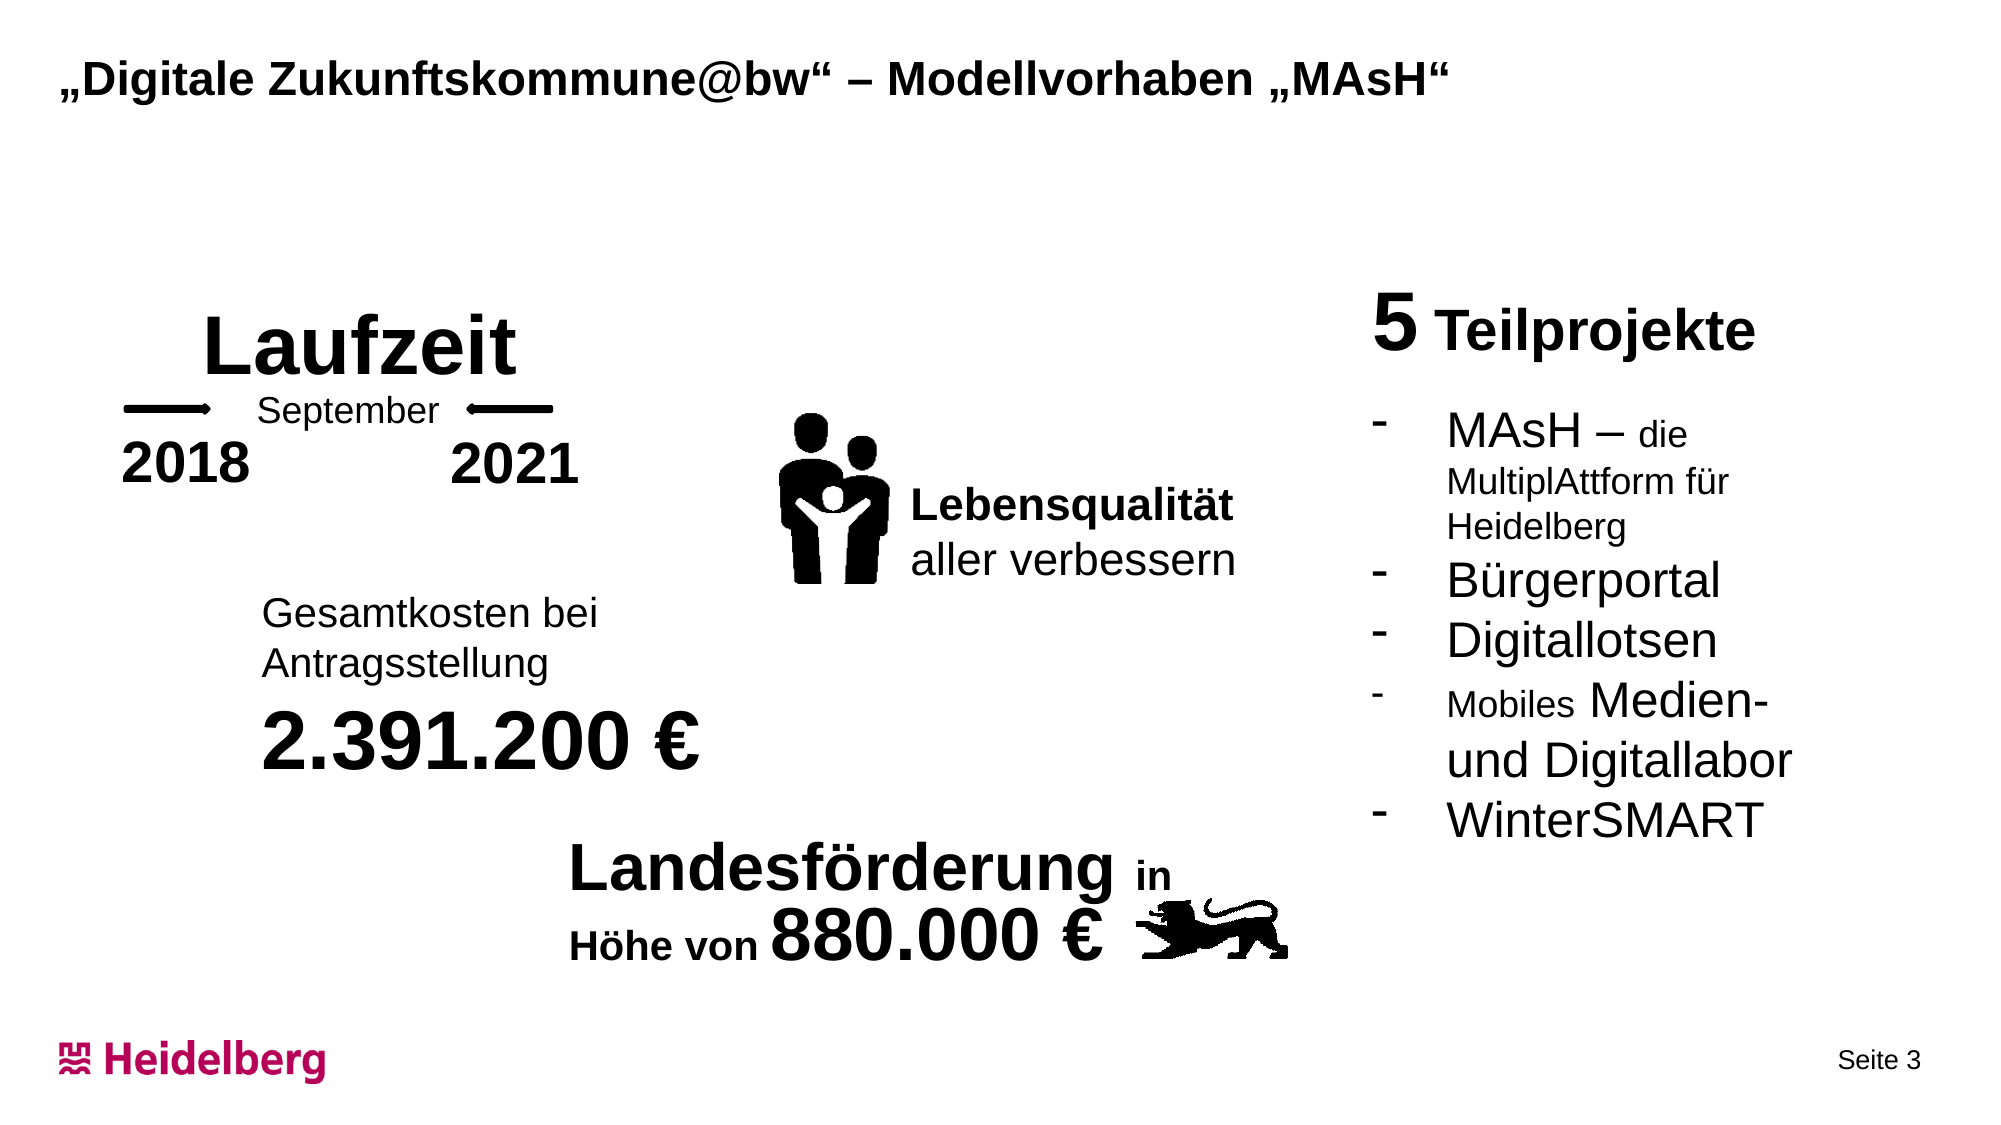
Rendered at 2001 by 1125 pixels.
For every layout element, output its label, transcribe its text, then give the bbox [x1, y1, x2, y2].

slide_number Seite 3 [1732, 1040, 1922, 1077]
text_box MAsH – die MultiplAttform für Heidelberg Bürgerportal Digitallotsen Mobiles Medien- und Digitallabor WinterSMART [1353, 385, 1827, 929]
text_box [103, 278, 599, 508]
text_box Gesamtkosten bei Antragsstellung 2.391.200 € [244, 574, 741, 798]
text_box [779, 412, 1308, 599]
picture [59, 1040, 325, 1086]
text_box 5 Teilprojekte [1354, 255, 1827, 379]
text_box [550, 827, 1355, 1012]
title „Digitale Zukunftskommune@bw“ – Modellvorhaben „MAsH“ [57, 47, 1922, 171]
